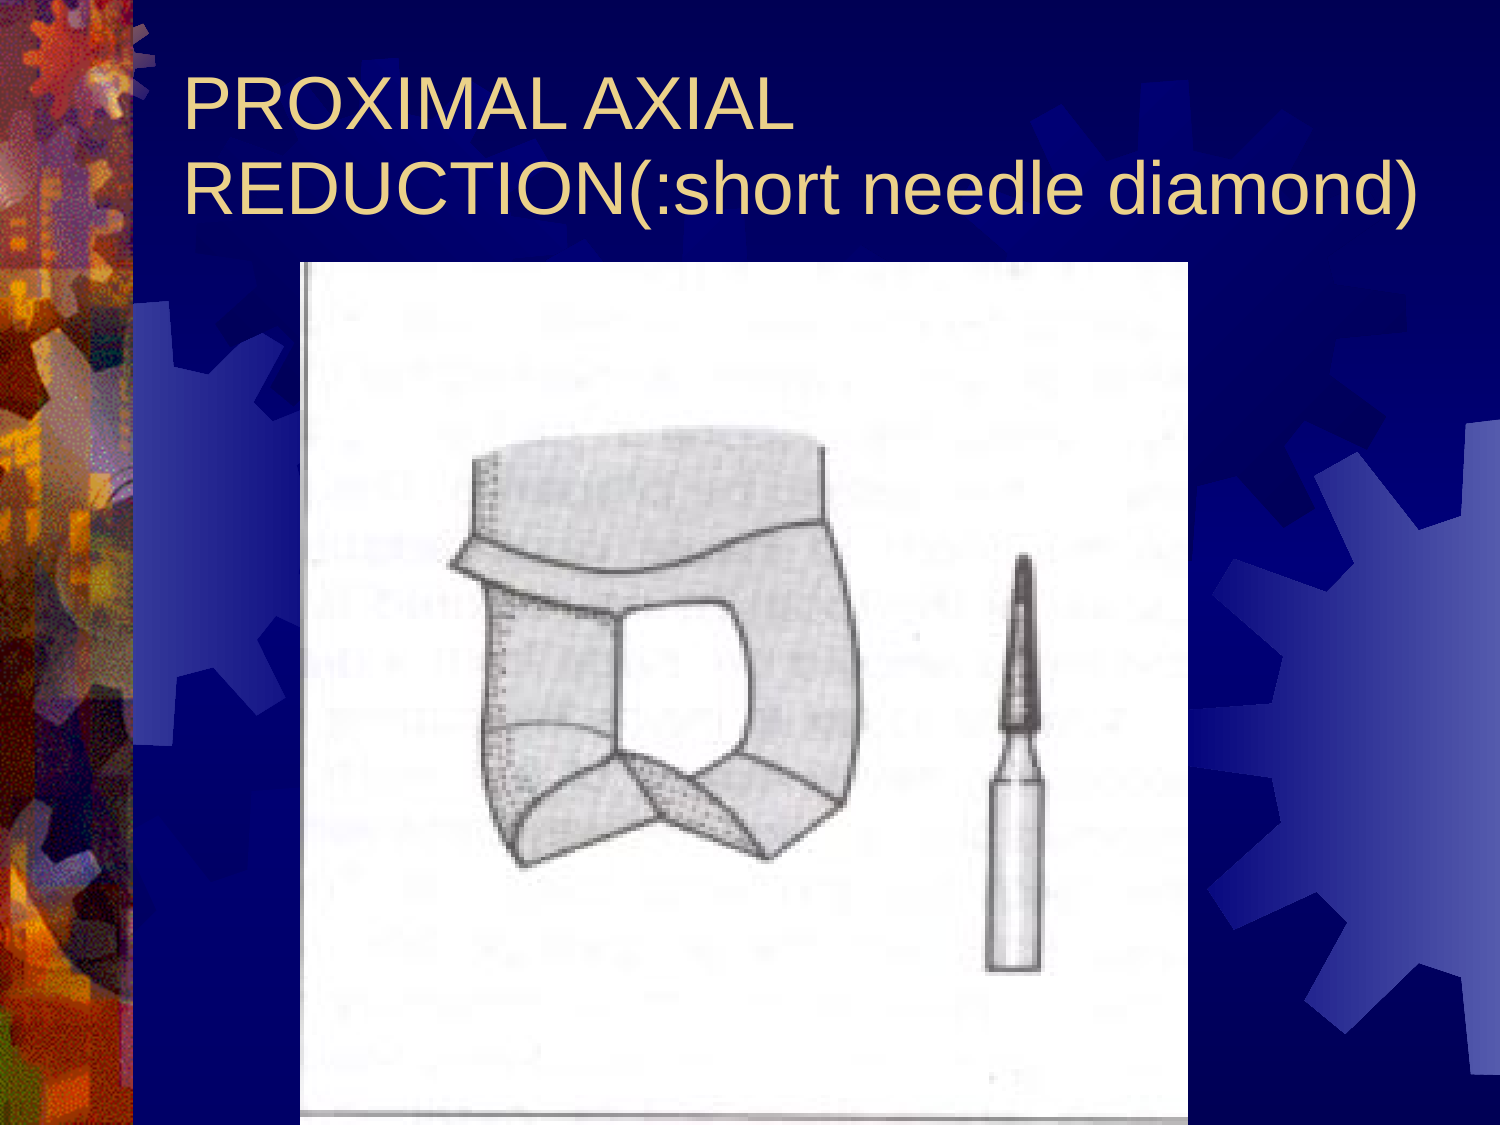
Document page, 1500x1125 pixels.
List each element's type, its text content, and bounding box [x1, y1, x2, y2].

title PROXIMAL AXIAL REDUCTION(:short needle diamond) [174, 49, 1451, 238]
picture [299, 262, 1188, 1125]
picture [0, 0, 133, 1125]
